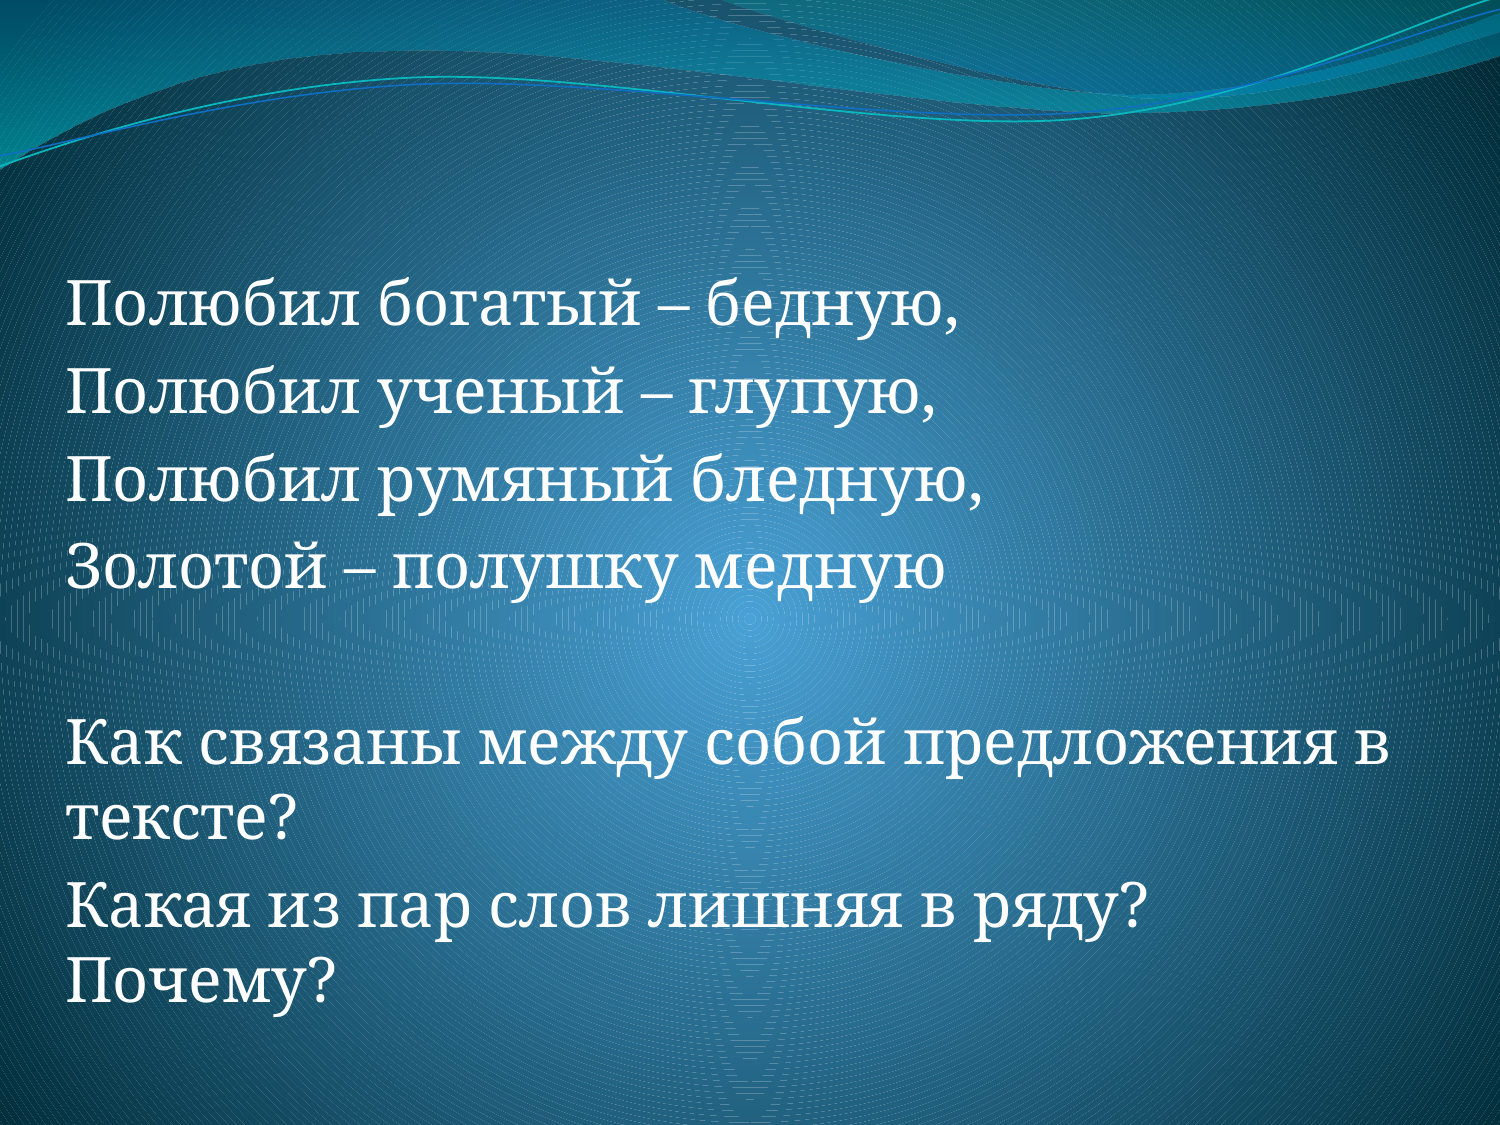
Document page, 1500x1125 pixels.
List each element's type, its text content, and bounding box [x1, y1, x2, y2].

subtitle Полюбил богатый – бедную, Полюбил ученый – глупую, Полюбил румяный бледную, Золотой – полушку медную Как связаны между собой предложения в тексте? Какая из пар слов лишняя в ряду? Почему? [64, 255, 1436, 1024]
